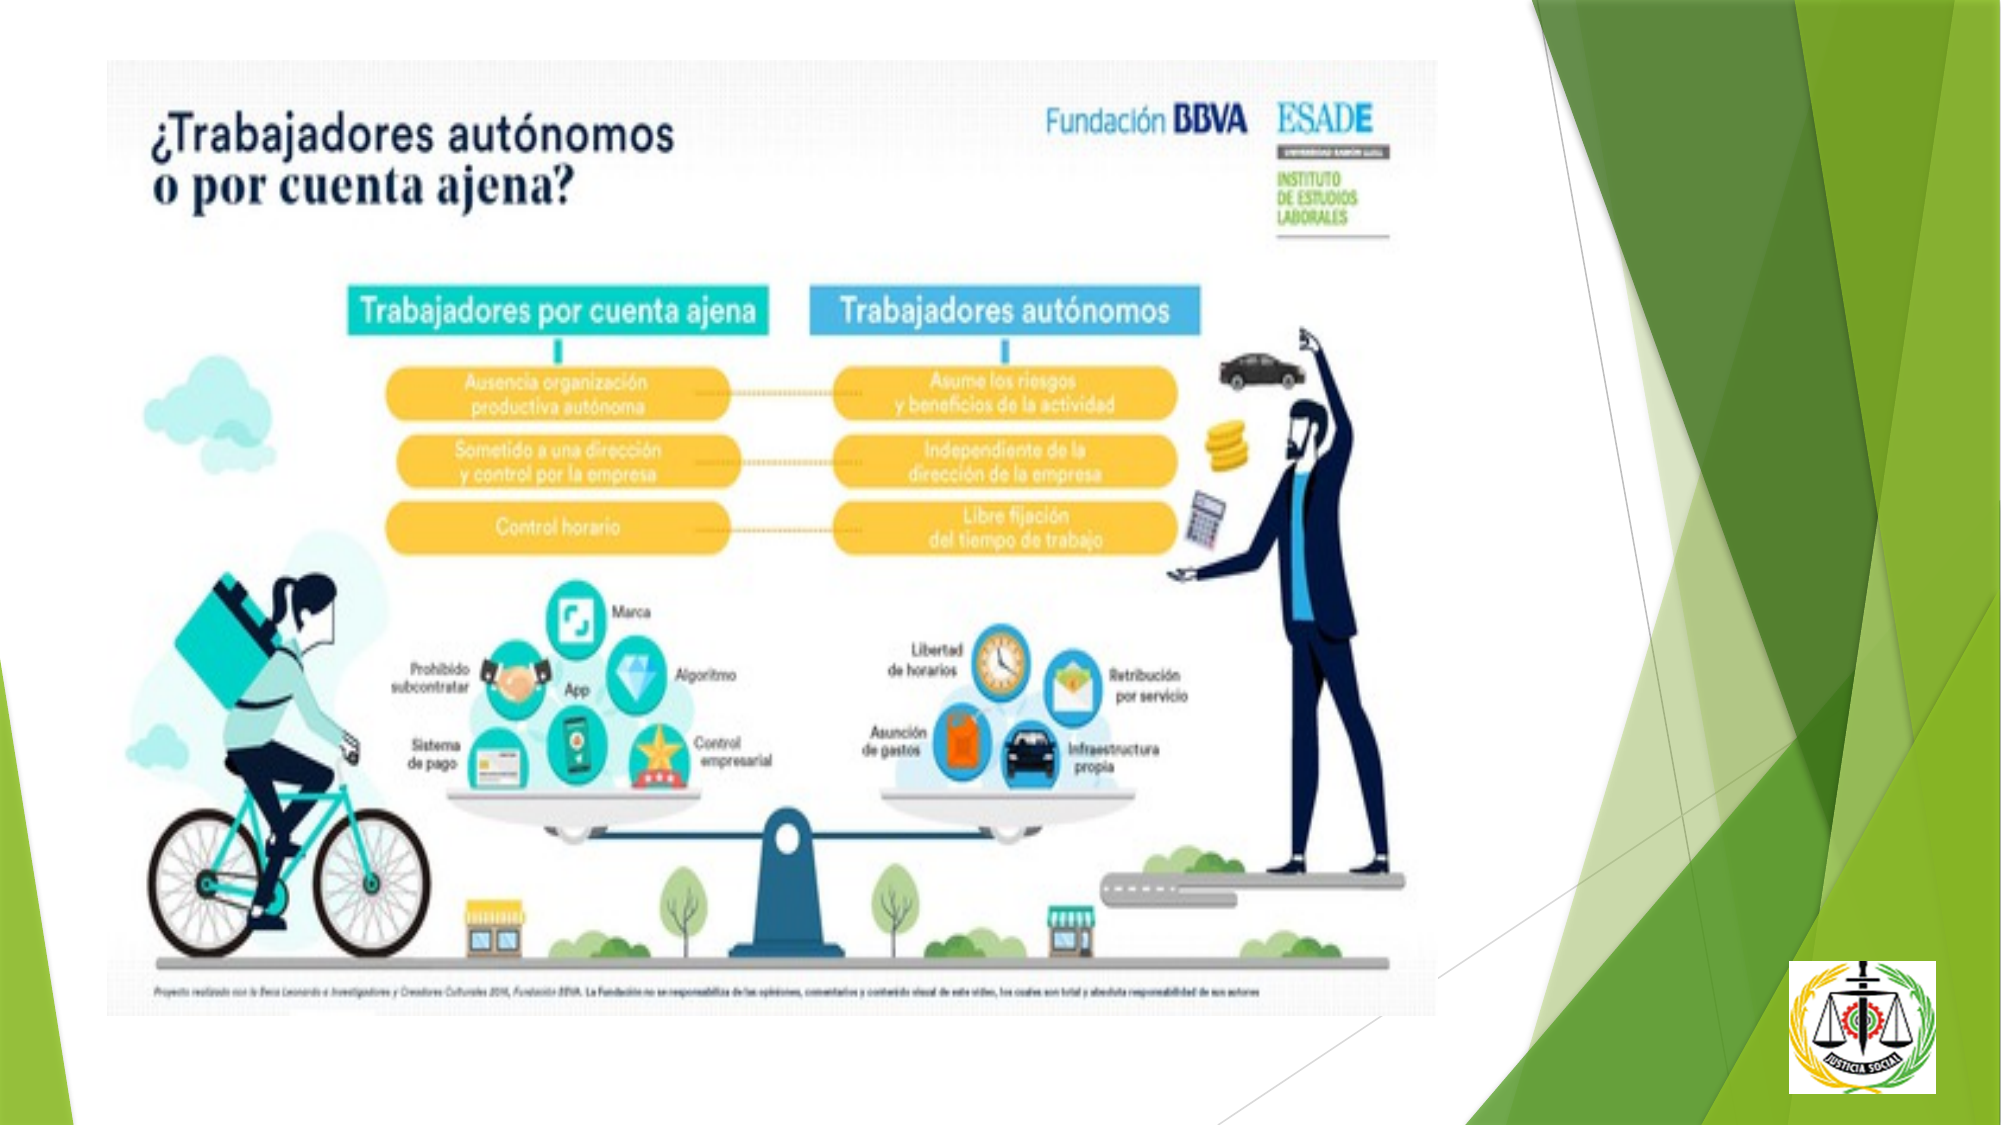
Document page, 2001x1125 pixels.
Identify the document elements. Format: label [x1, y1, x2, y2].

picture [106, 59, 1438, 1017]
picture [1789, 960, 1937, 1095]
